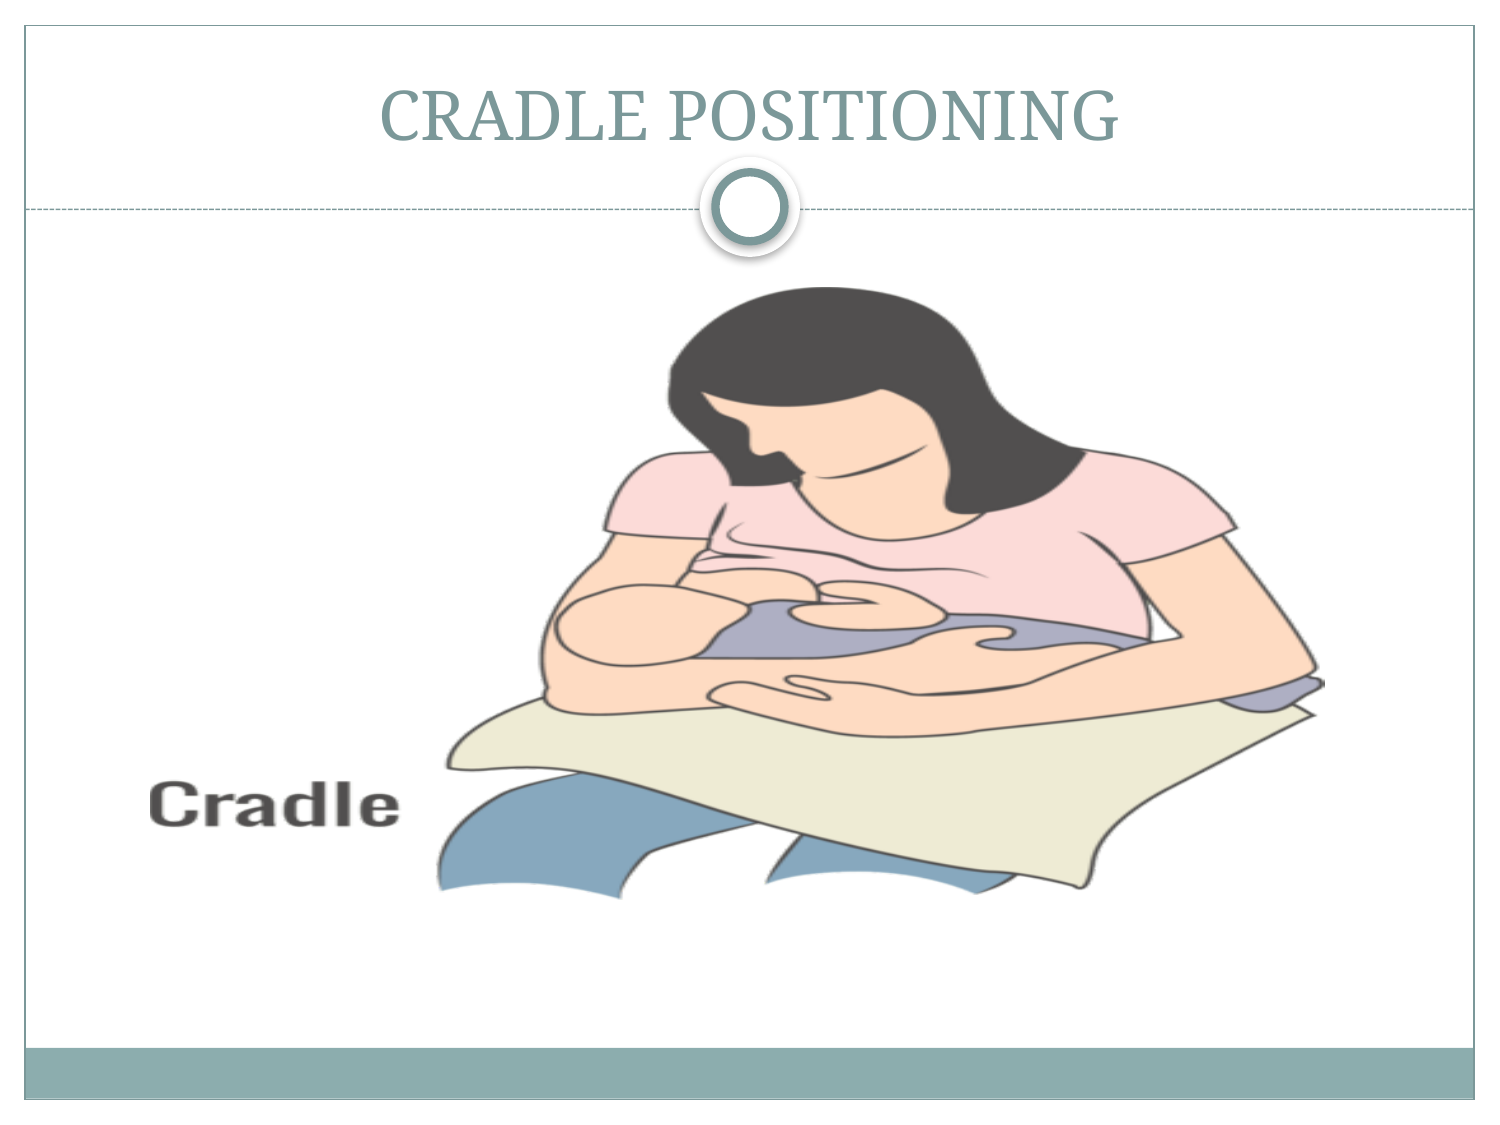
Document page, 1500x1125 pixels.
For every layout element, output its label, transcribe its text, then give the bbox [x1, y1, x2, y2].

picture [149, 287, 1326, 901]
title CRADLE POSITIONING [49, 37, 1450, 162]
